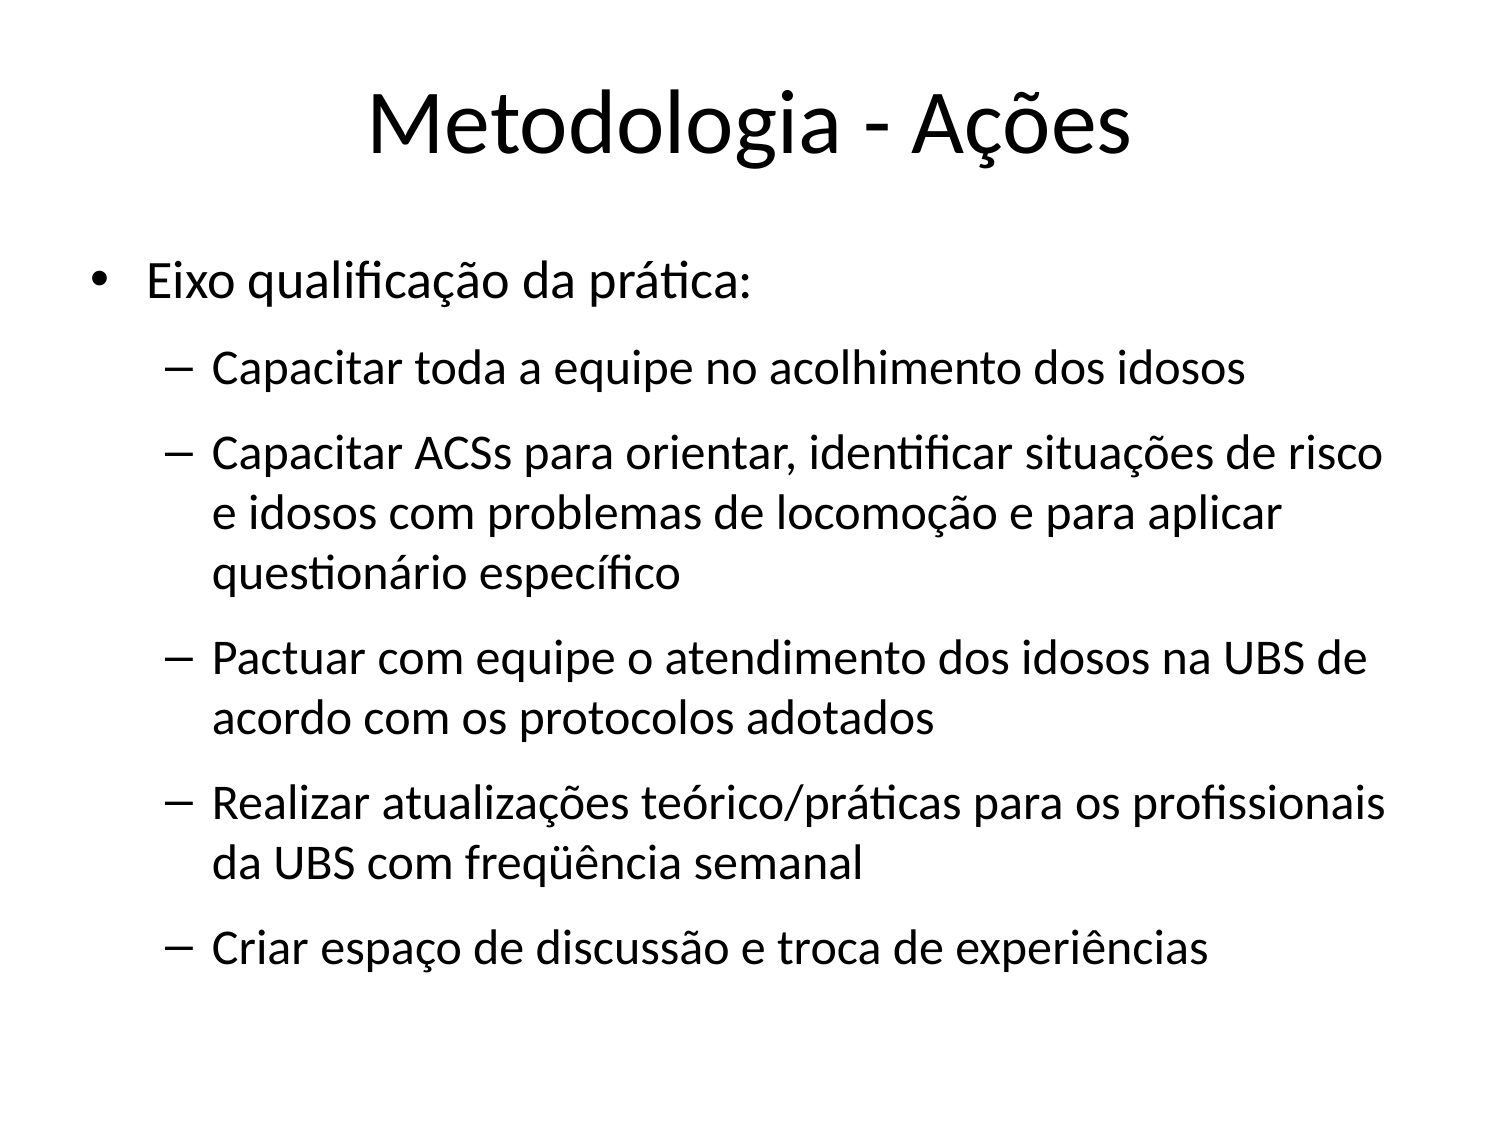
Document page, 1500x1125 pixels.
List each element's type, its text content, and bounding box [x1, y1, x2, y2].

title Metodologia - Ações [0, 35, 1500, 200]
list Eixo qualificação da prática: Capacitar toda a equipe no acolhimento dos idosos Capacitar ACSs para orientar, identificar situações de risco e idosos com problemas de locomoção e para aplicar questionário específico Pactuar com equipe o atendimento dos idosos na UBS de acordo com os protocolos adotados Realizar atualizações teórico/práticas para os profissionais da UBS com freqüência semanal Criar espaço de discussão e troca de experiências [75, 237, 1425, 1114]
